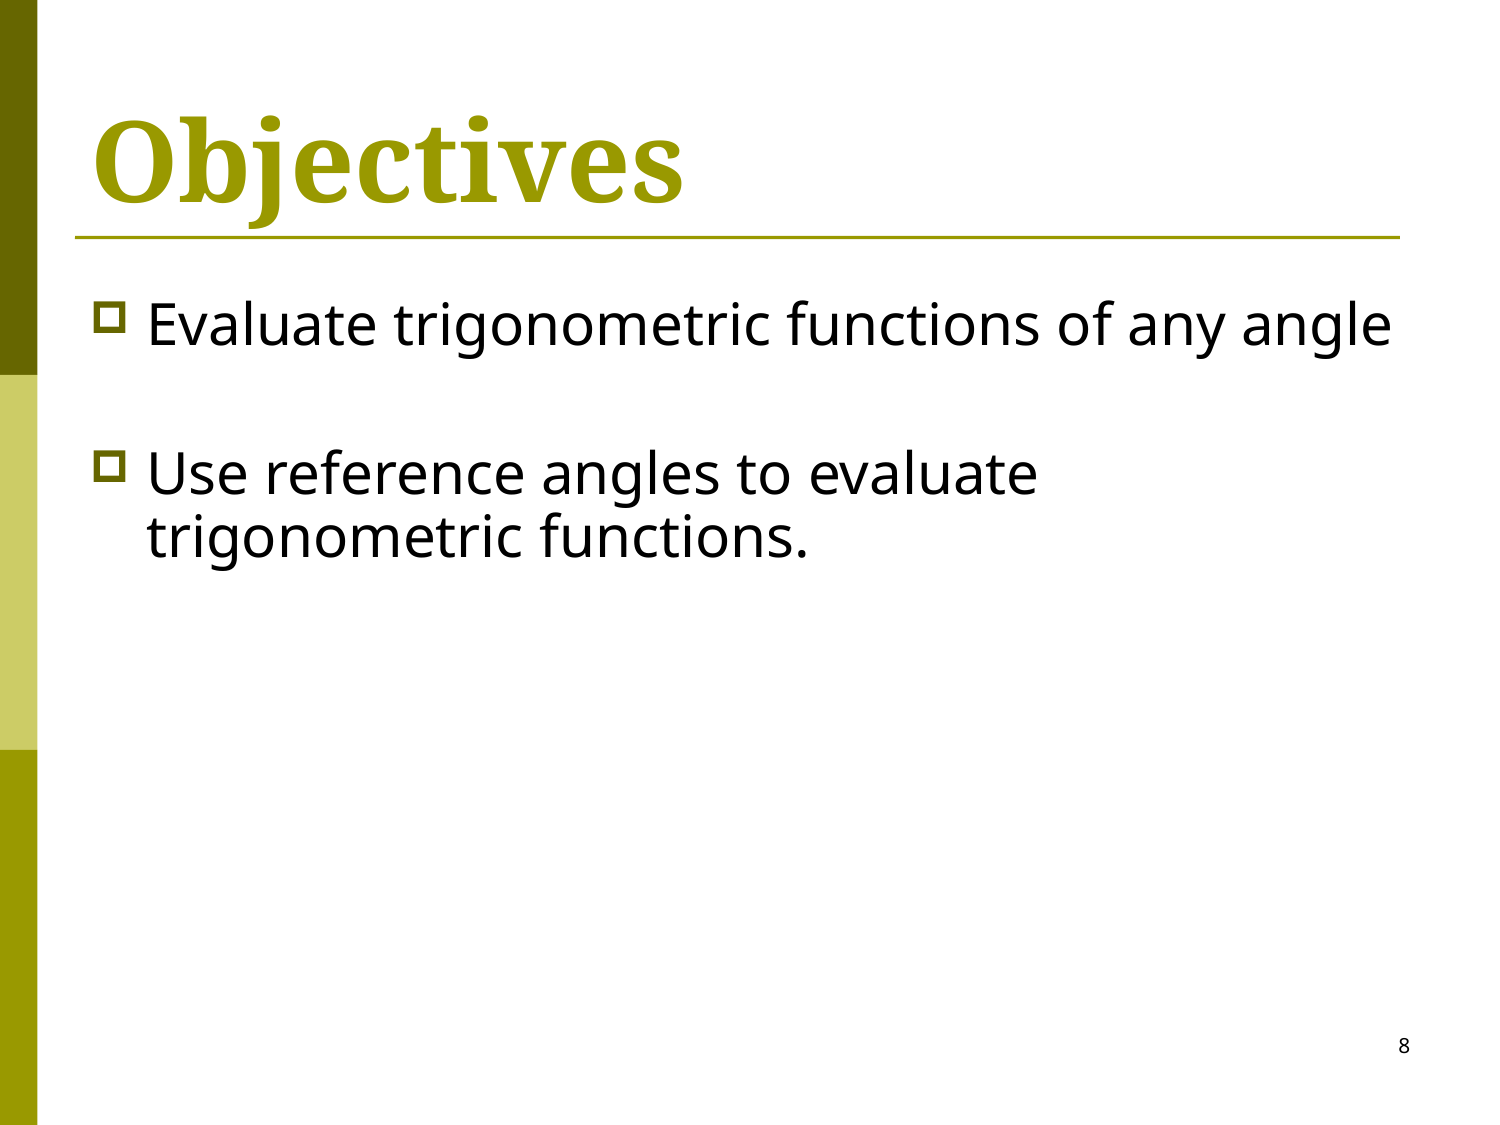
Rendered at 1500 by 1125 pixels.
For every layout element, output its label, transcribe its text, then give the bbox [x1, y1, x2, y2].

title Objectives [75, 45, 1425, 233]
list Evaluate trigonometric functions of any angle Use reference angles to evaluate trigonometric functions. [75, 287, 1425, 1006]
slide_number 8 [1074, 1025, 1425, 1100]
